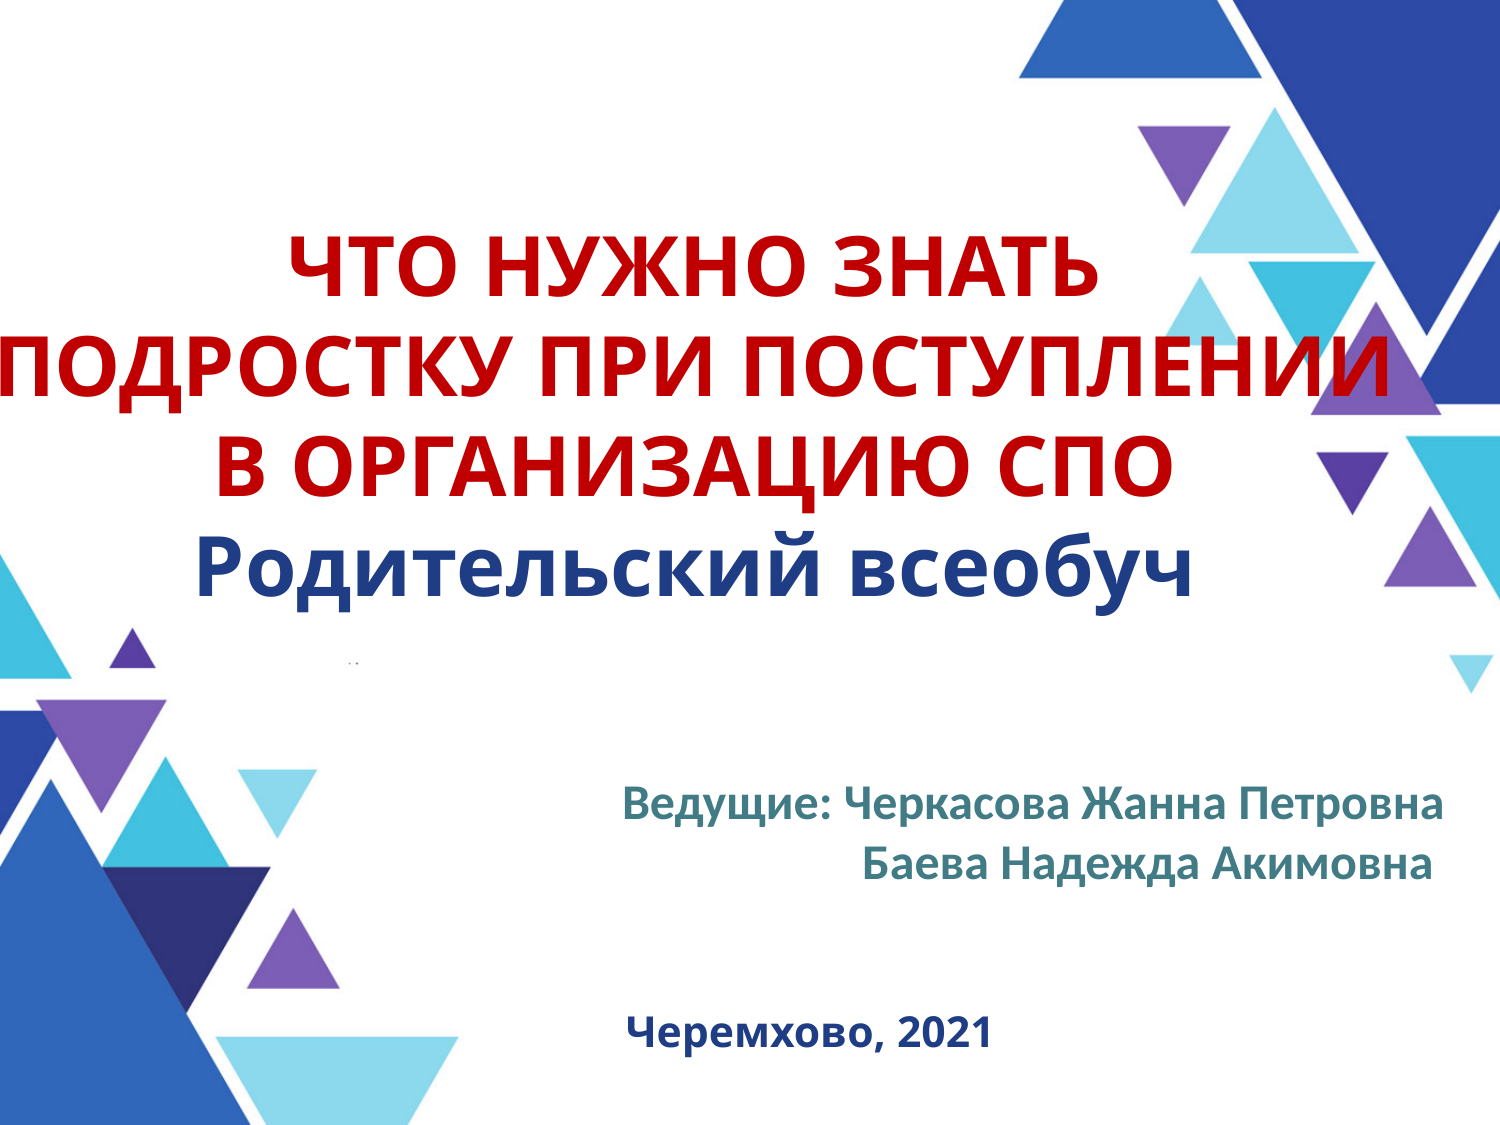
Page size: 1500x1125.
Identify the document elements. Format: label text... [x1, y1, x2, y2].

picture [0, 0, 1500, 1125]
text_box Ведущие: Черкасова Жанна Петровна Баева Надежда Акимовна [426, 706, 1459, 953]
text_box ЧТО НУЖНО ЗНАТЬ ПОДРОСТКУ ПРИ ПОСТУПЛЕНИИ В ОРГАНИЗАЦИЮ СПО Родительский всеобуч [0, 205, 1431, 821]
text_box Черемхово, 2021 [249, 997, 1372, 1064]
